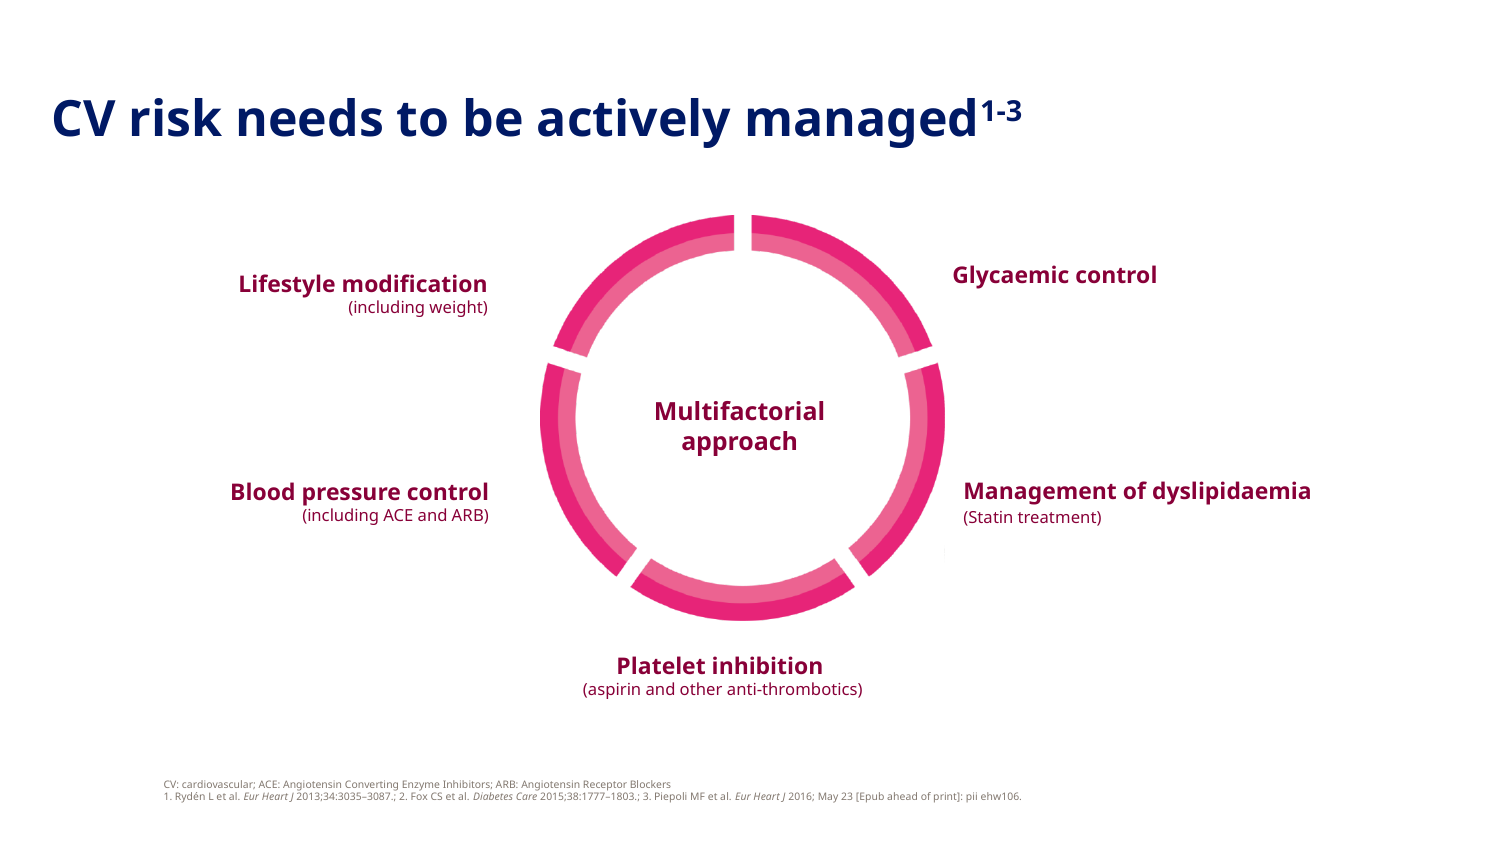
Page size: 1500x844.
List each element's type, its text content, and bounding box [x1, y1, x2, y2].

title CV risk needs to be actively managed1-3 [51, 84, 1448, 149]
text_box CV: cardiovascular; ACE: Angiotensin Converting Enzyme Inhibitors; ARB: Angiotensin Receptor Blockers 1. Rydén L et al. Eur Heart J 2013;34:3035–3087.; 2. Fox CS et al. Diabetes Care 2015;38:1777–1803.; 3. Piepoli MF et al. Eur Heart J 2016; May 23 [Epub ahead of print]: pii ehw106. [152, 772, 1067, 809]
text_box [196, 215, 1353, 706]
